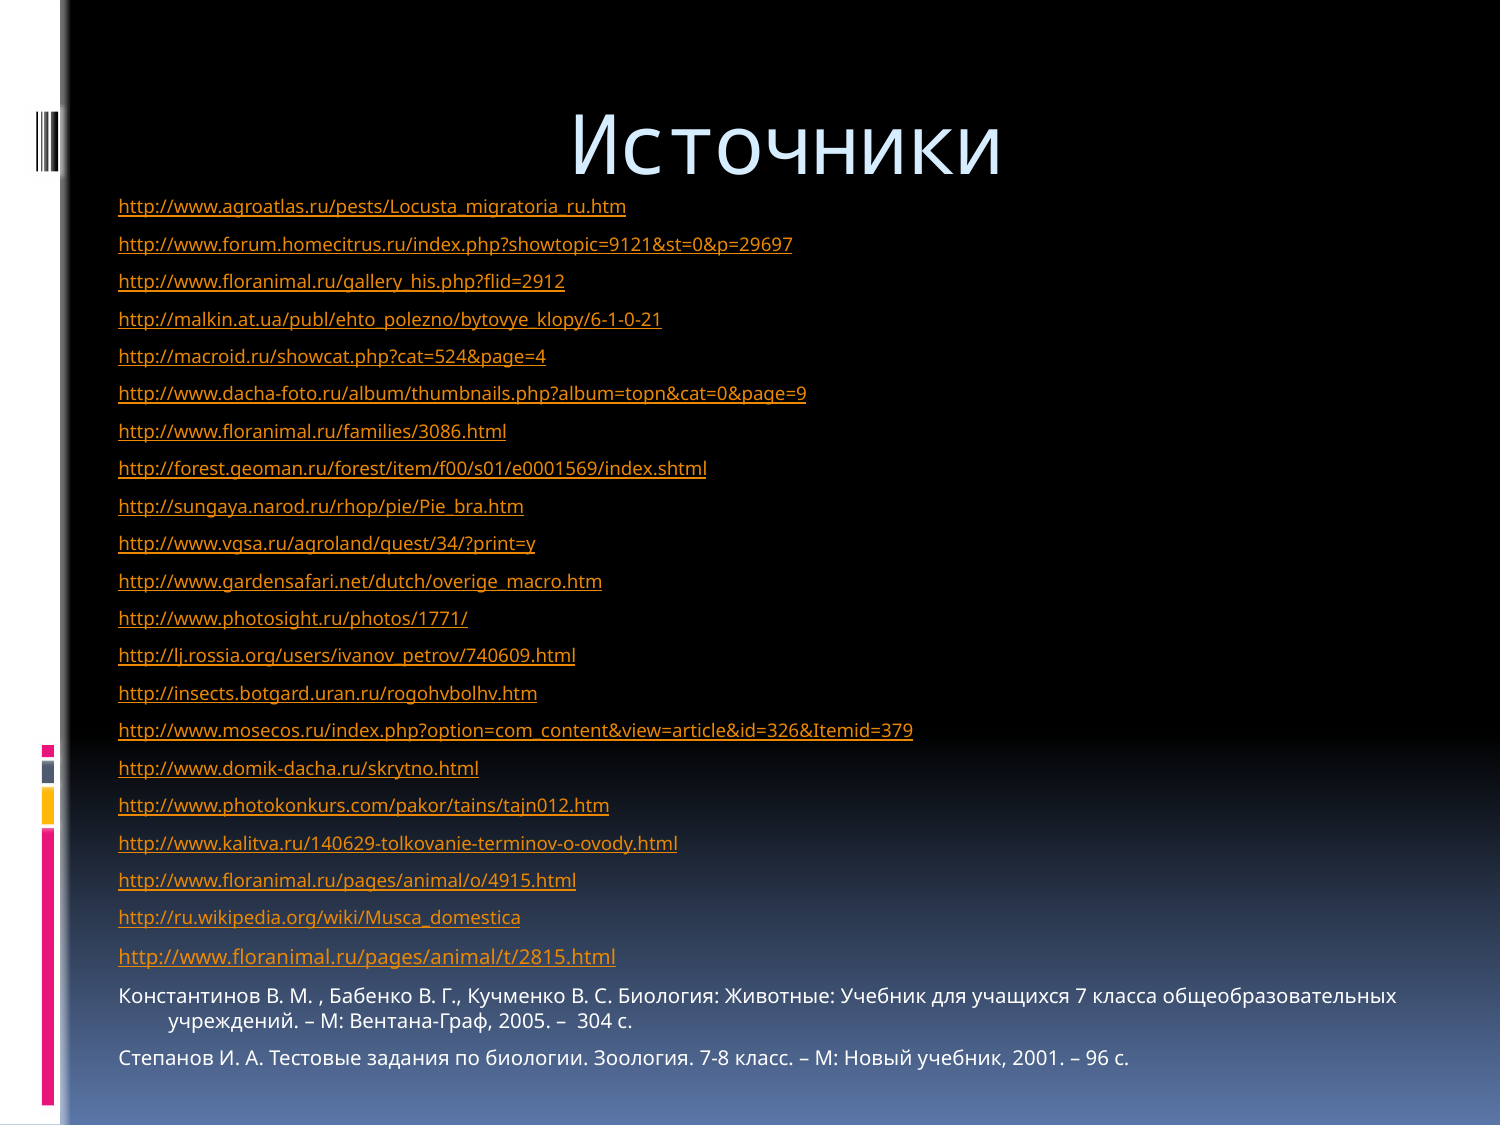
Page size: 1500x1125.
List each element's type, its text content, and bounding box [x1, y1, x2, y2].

list http://www.agroatlas.ru/pests/Locusta_migratoria_ru.htm http://www.forum.homecitrus.ru/index.php?showtopic=9121&st=0&p=29697 http://www.floranimal.ru/gallery_his.php?flid=2912 http://malkin.at.ua/publ/ehto_polezno/bytovye_klopy/6-1-0-21 http://macroid.ru/showcat.php?cat=524&page=4 http://www.dacha-foto.ru/album/thumbnails.php?album=topn&cat=0&page=9 http://www.floranimal.ru/families/3086.html http://forest.geoman.ru/forest/item/f00/s01/e0001569/index.shtml http://sungaya.narod.ru/rhop/pie/Pie_bra.htm http://www.vgsa.ru/agroland/quest/34/?print=y http://www.gardensafari.net/dutch/overige_macro.htm http://www.photosight.ru/photos/1771/ http://lj.rossia.org/users/ivanov_petrov/740609.html http://insects.botgard.uran.ru/rogohvbolhv.htm http://www.mosecos.ru/index.php?option=com_content&view=article&id=326&Itemid=379 http://www.domik-dacha.ru/skrytno.html http://www.photokonkurs.com/pakor/tains/tajn012.htm http://www.kalitva.ru/140629-tolkovanie-terminov-o-ovody.html http://www.floranimal.ru/pages/animal/o/4915.html http://ru.wikipedia.org/wiki/Musca_domestica http://www.floranimal.ru/pages/animal/t/2815.html Константинов В. М. , Бабенко В. Г., Кучменко В. С. Биология: Животные: Учебник для учащихся 7 класса общеобразовательных учреждений. – М: Вентана-Граф, 2005. – 304 с. Степанов И. А. Тестовые задания по биологии. Зоология. 7-8 класс. – М: Новый учебник, 2001. – 96 с. [93, 187, 1425, 1079]
title Источники [150, 83, 1425, 187]
